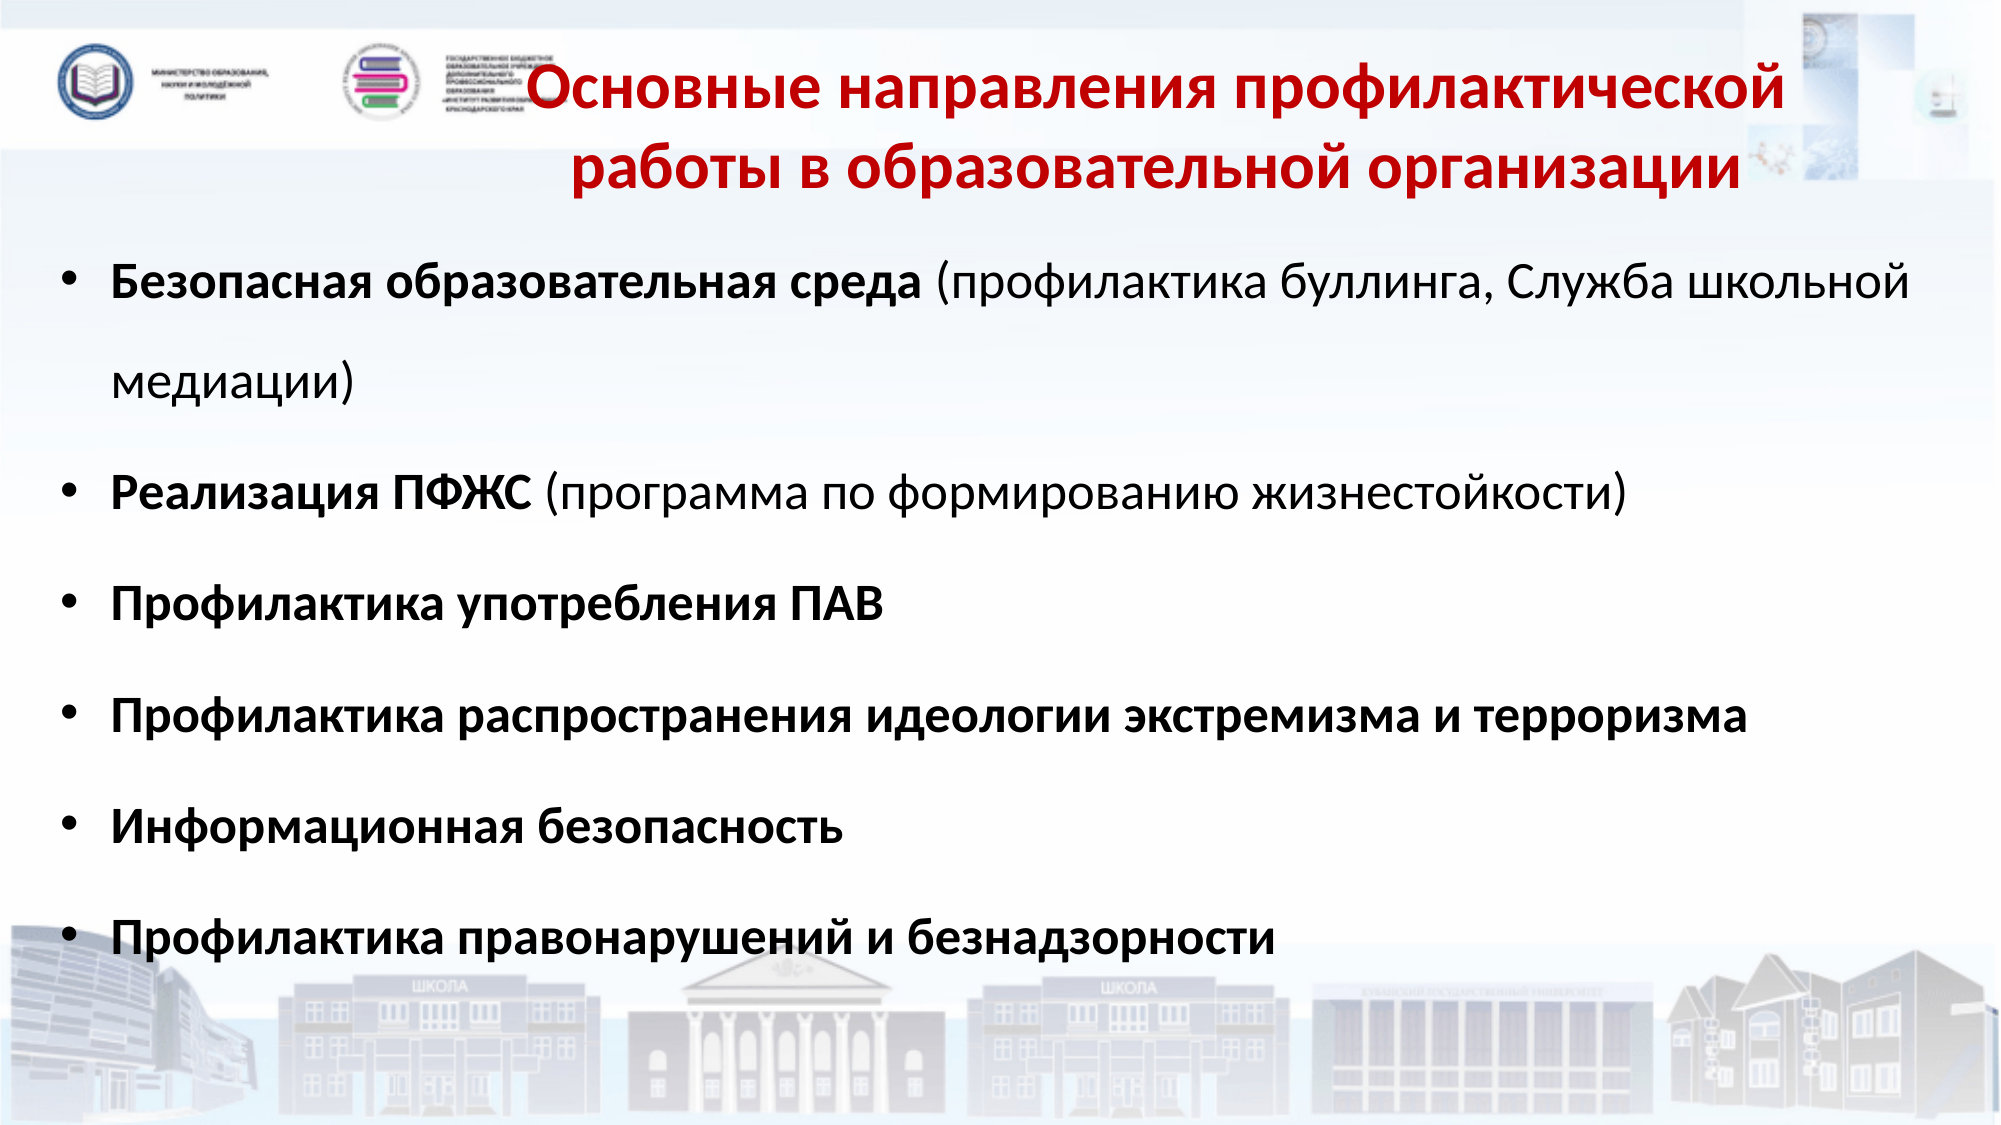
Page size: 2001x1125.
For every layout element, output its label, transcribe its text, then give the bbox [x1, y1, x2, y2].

title Основные направления профилактической работы в образовательной организации [405, 27, 1909, 200]
picture [0, 0, 2001, 1125]
list Безопасная образовательная среда (профилактика буллинга, Служба школьной медиации) Реализация ПФЖС (программа по формированию жизнестойкости) Профилактика употребления ПАВ Профилактика распространения идеологии экстремизма и терроризма Информационная безопасность Профилактика правонарушений и безнадзорности [45, 200, 1973, 973]
